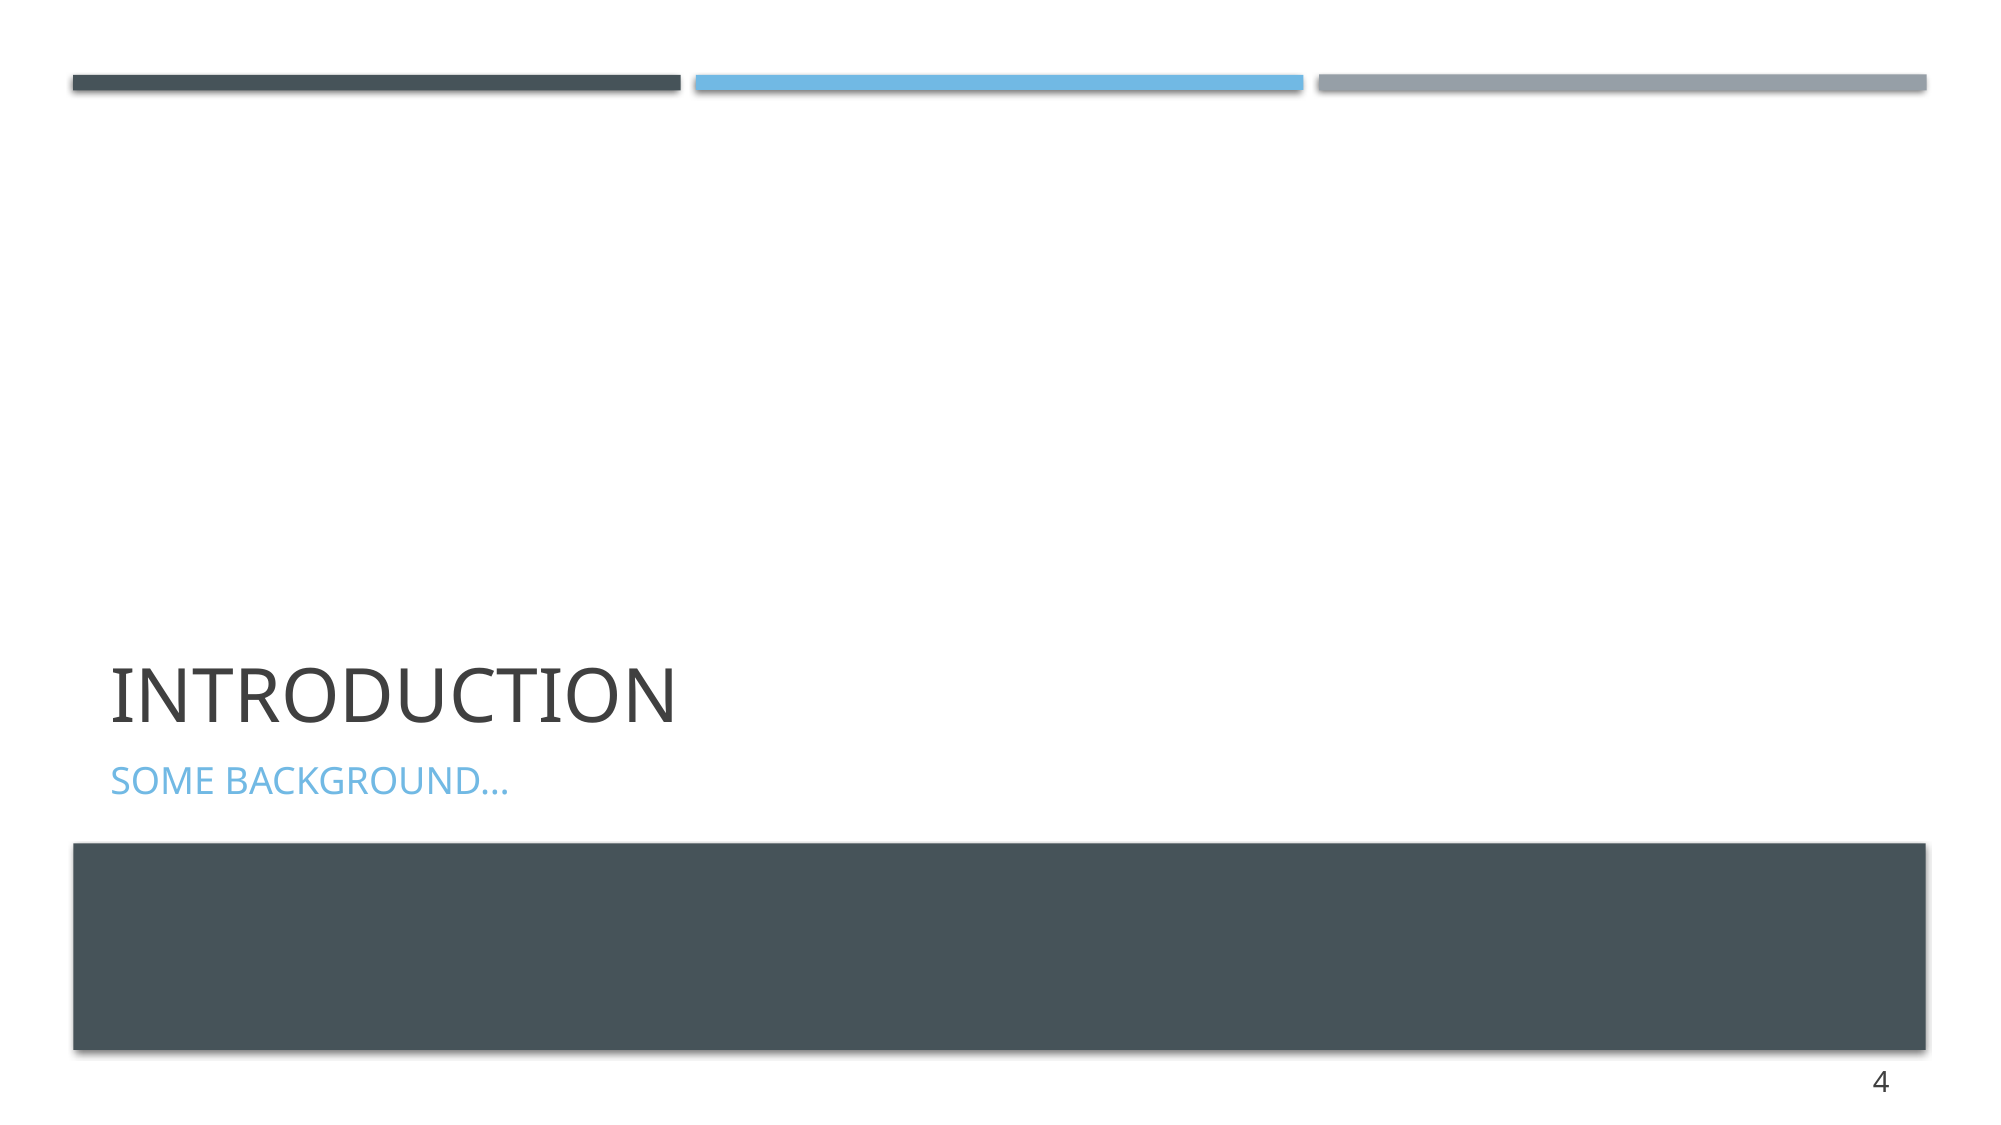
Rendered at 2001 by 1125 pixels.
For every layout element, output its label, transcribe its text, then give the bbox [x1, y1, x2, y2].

slide_number 4 [1732, 1053, 1905, 1114]
title introduction [95, 392, 1905, 744]
list Some background… [95, 744, 1905, 844]
